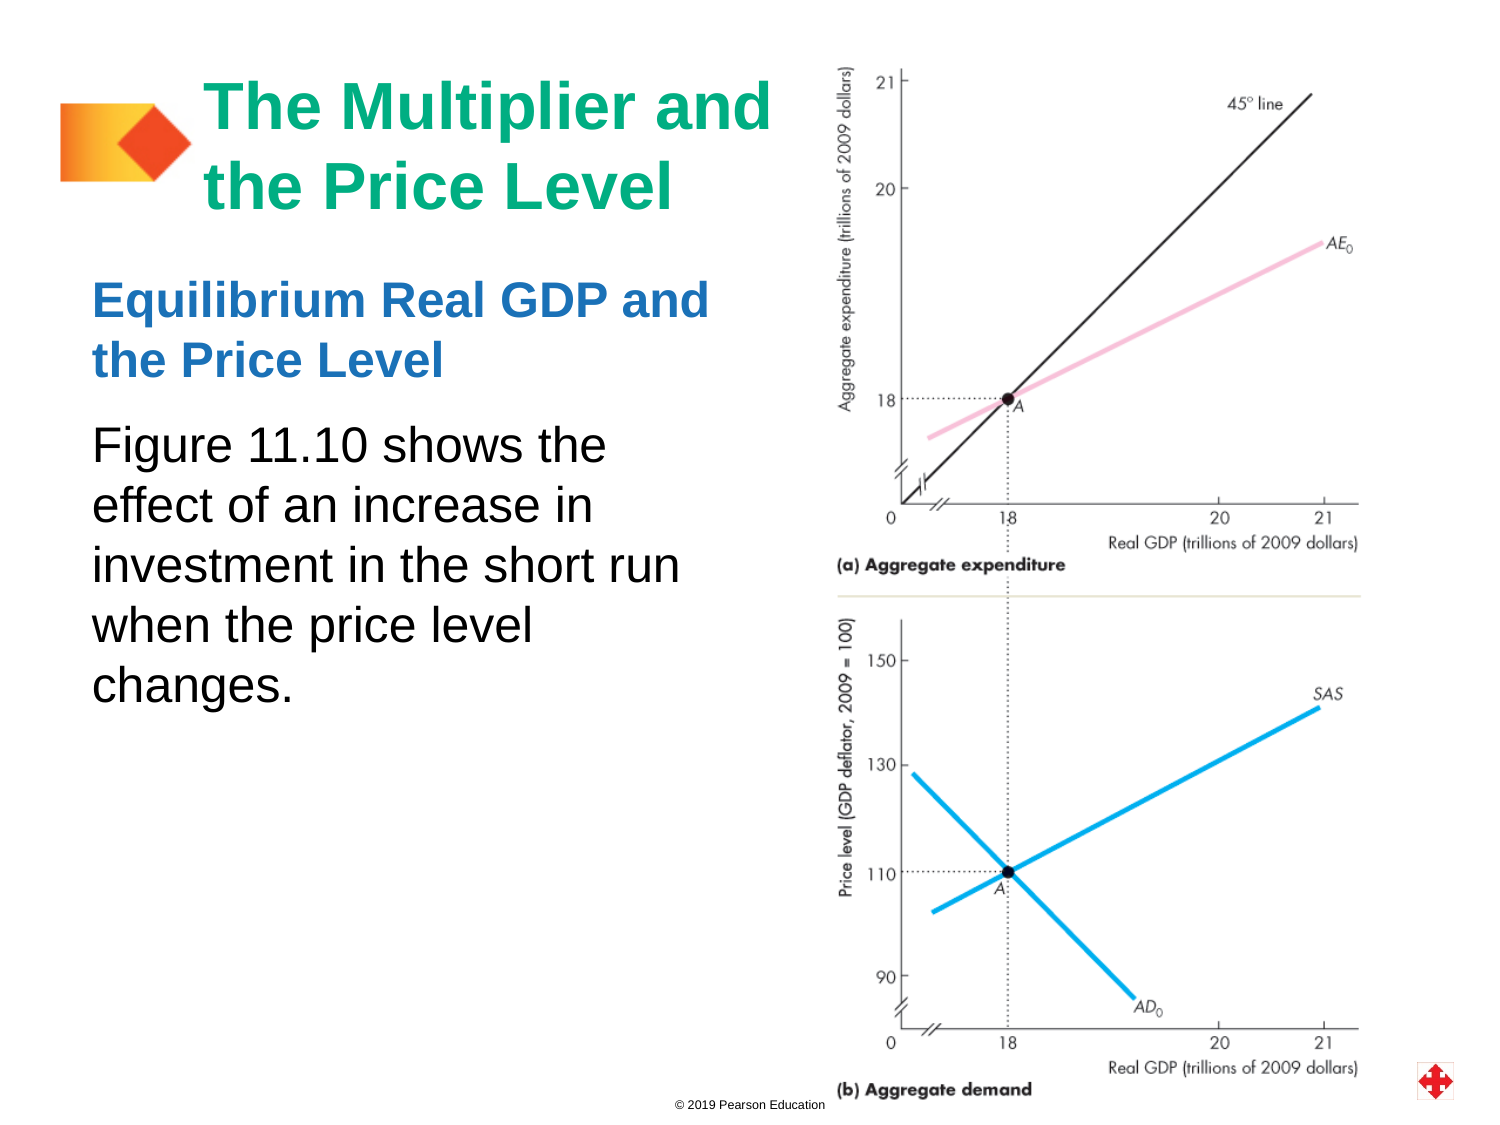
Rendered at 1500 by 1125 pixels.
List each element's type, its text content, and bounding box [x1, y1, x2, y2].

picture [826, 58, 1368, 1110]
list Equilibrium Real GDP and the Price Level Figure 11.10 shows the effect of an increase in investment in the short run when the price level changes. [59, 259, 750, 1003]
picture [1417, 1062, 1455, 1100]
picture [59, 102, 188, 184]
title The Multiplier and the Price Level [188, 50, 1364, 236]
